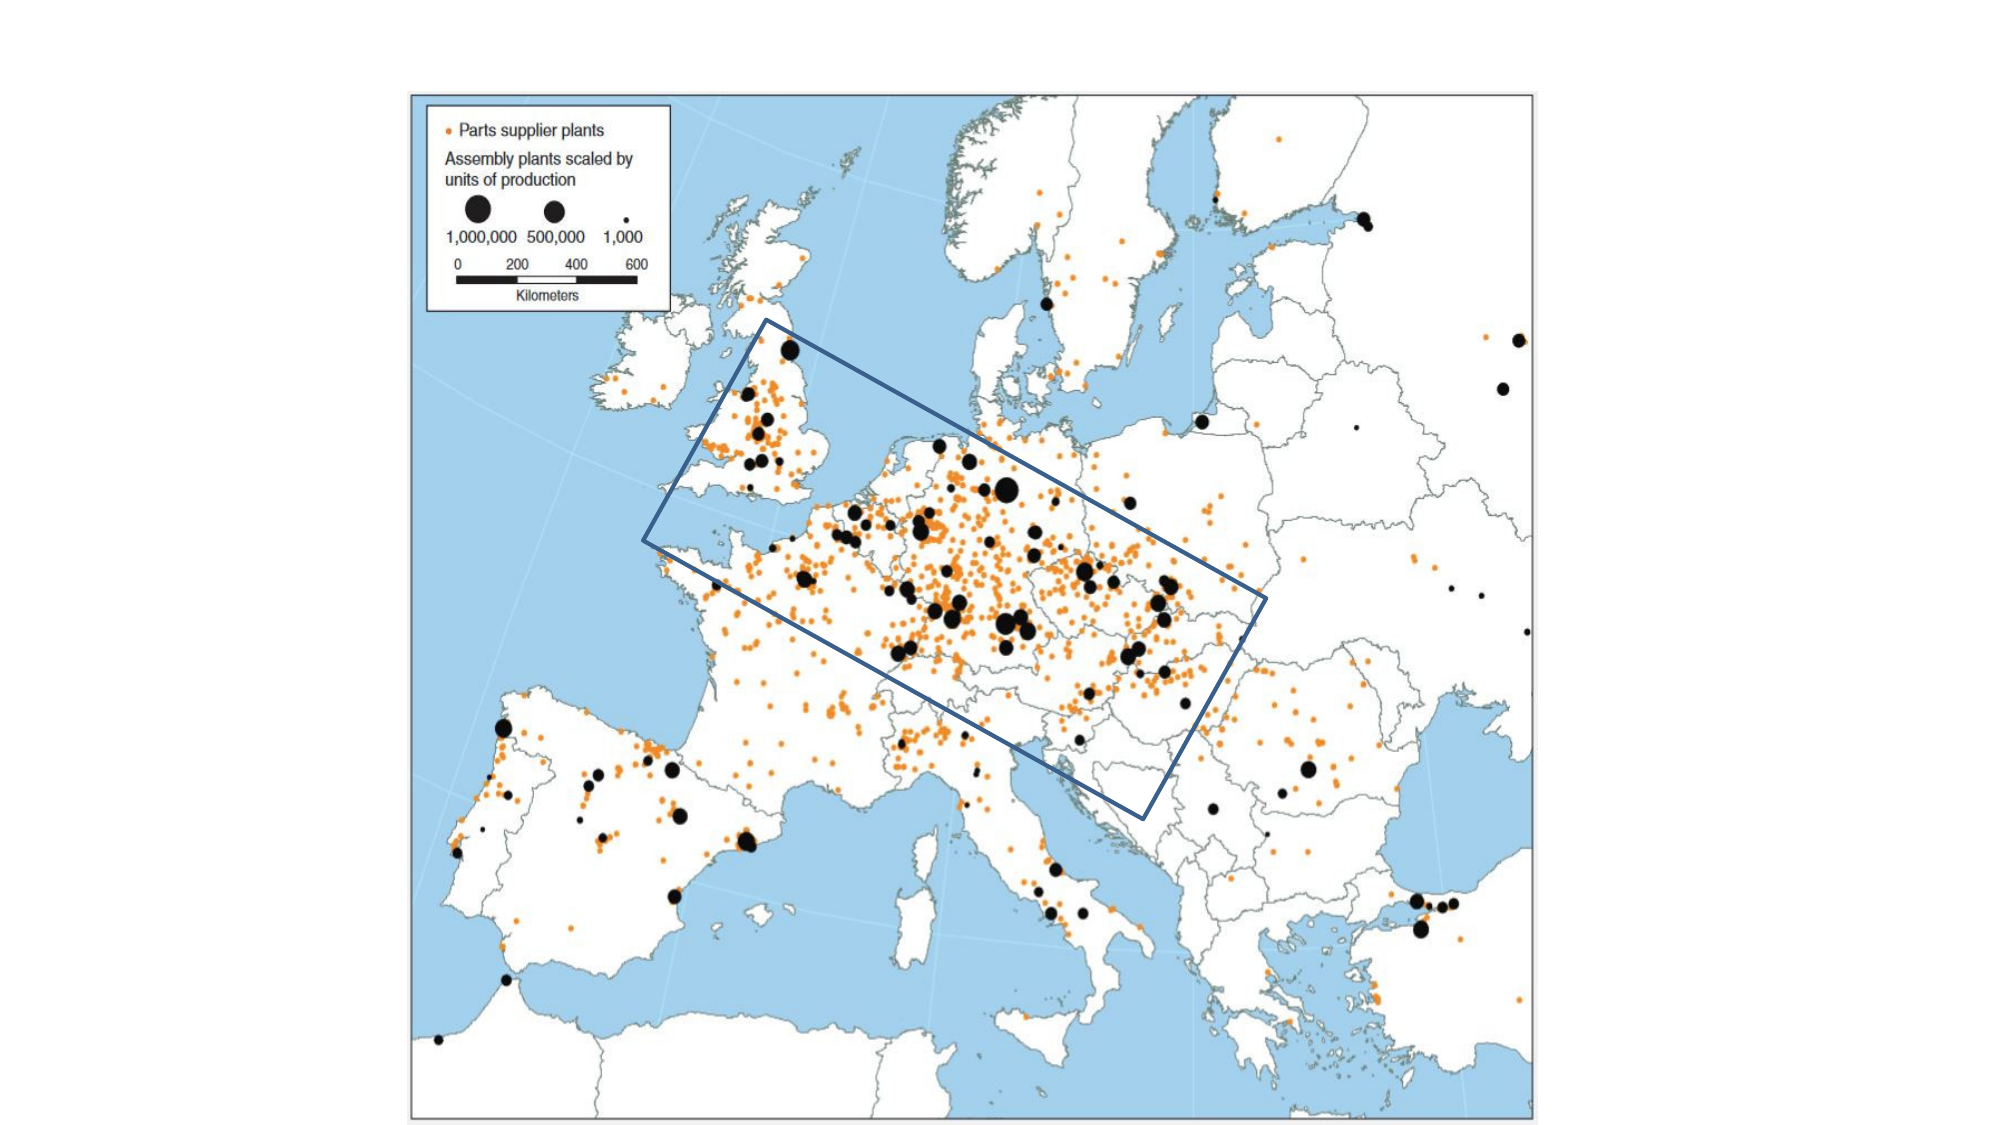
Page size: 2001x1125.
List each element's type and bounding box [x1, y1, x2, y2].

list [407, 91, 1538, 1125]
